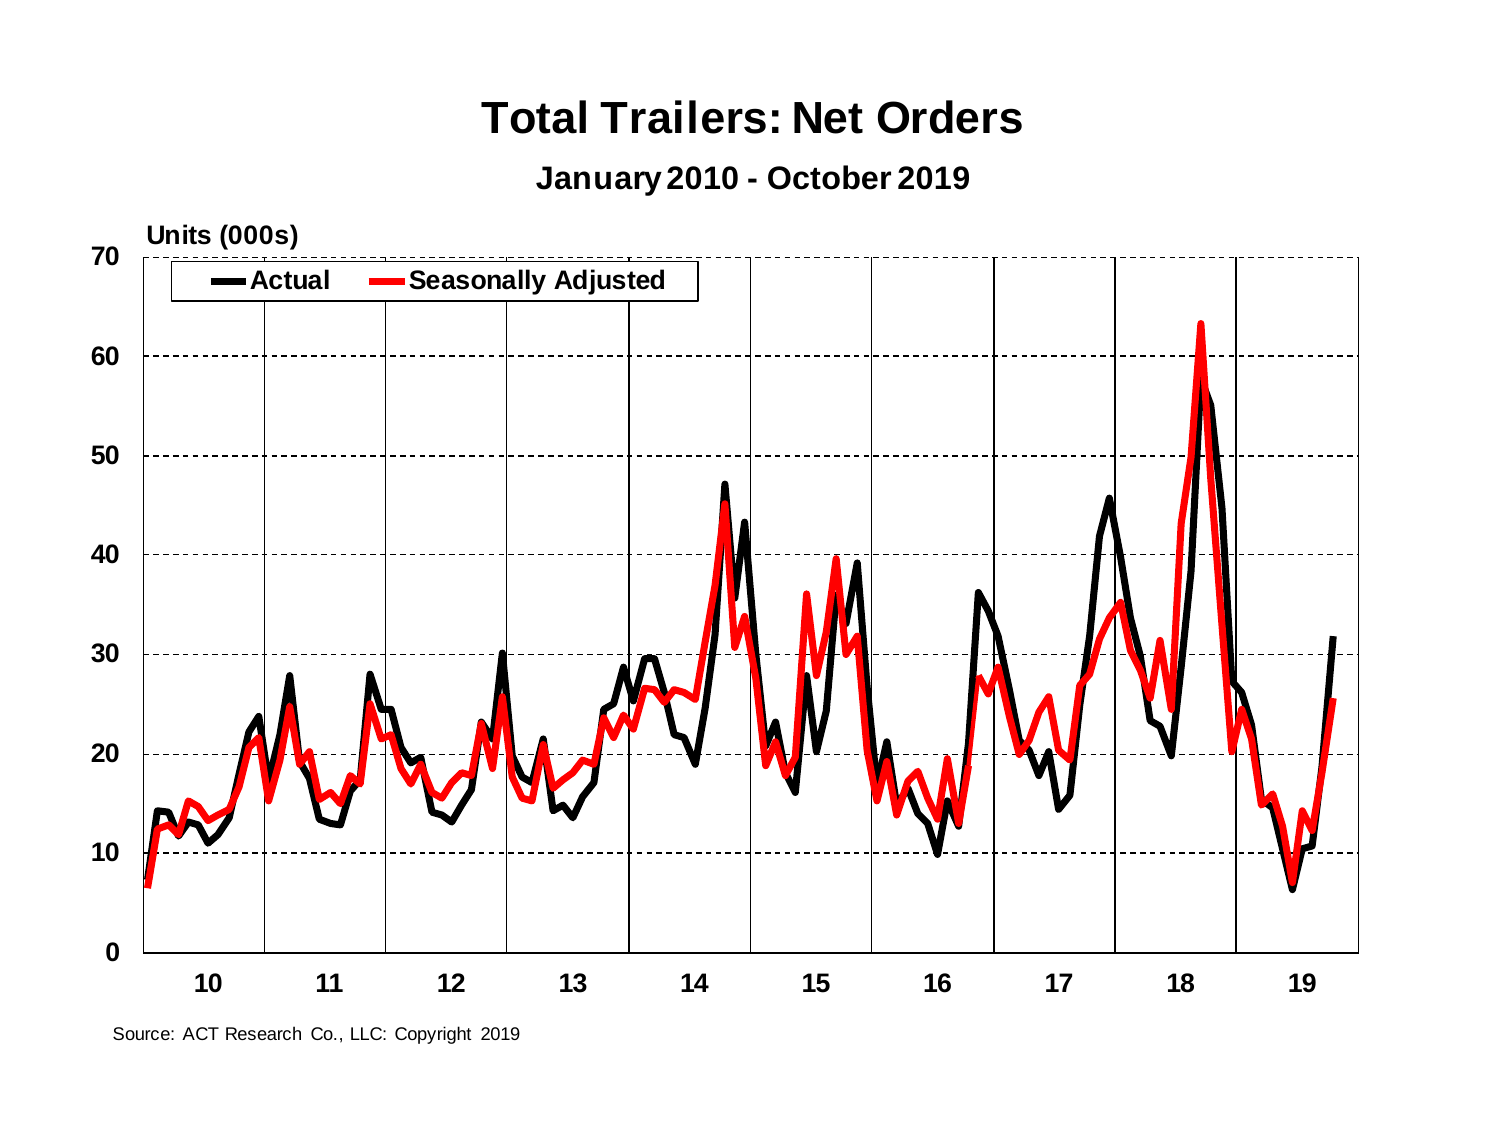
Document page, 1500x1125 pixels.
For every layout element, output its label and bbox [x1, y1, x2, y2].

picture [74, 74, 1426, 1049]
